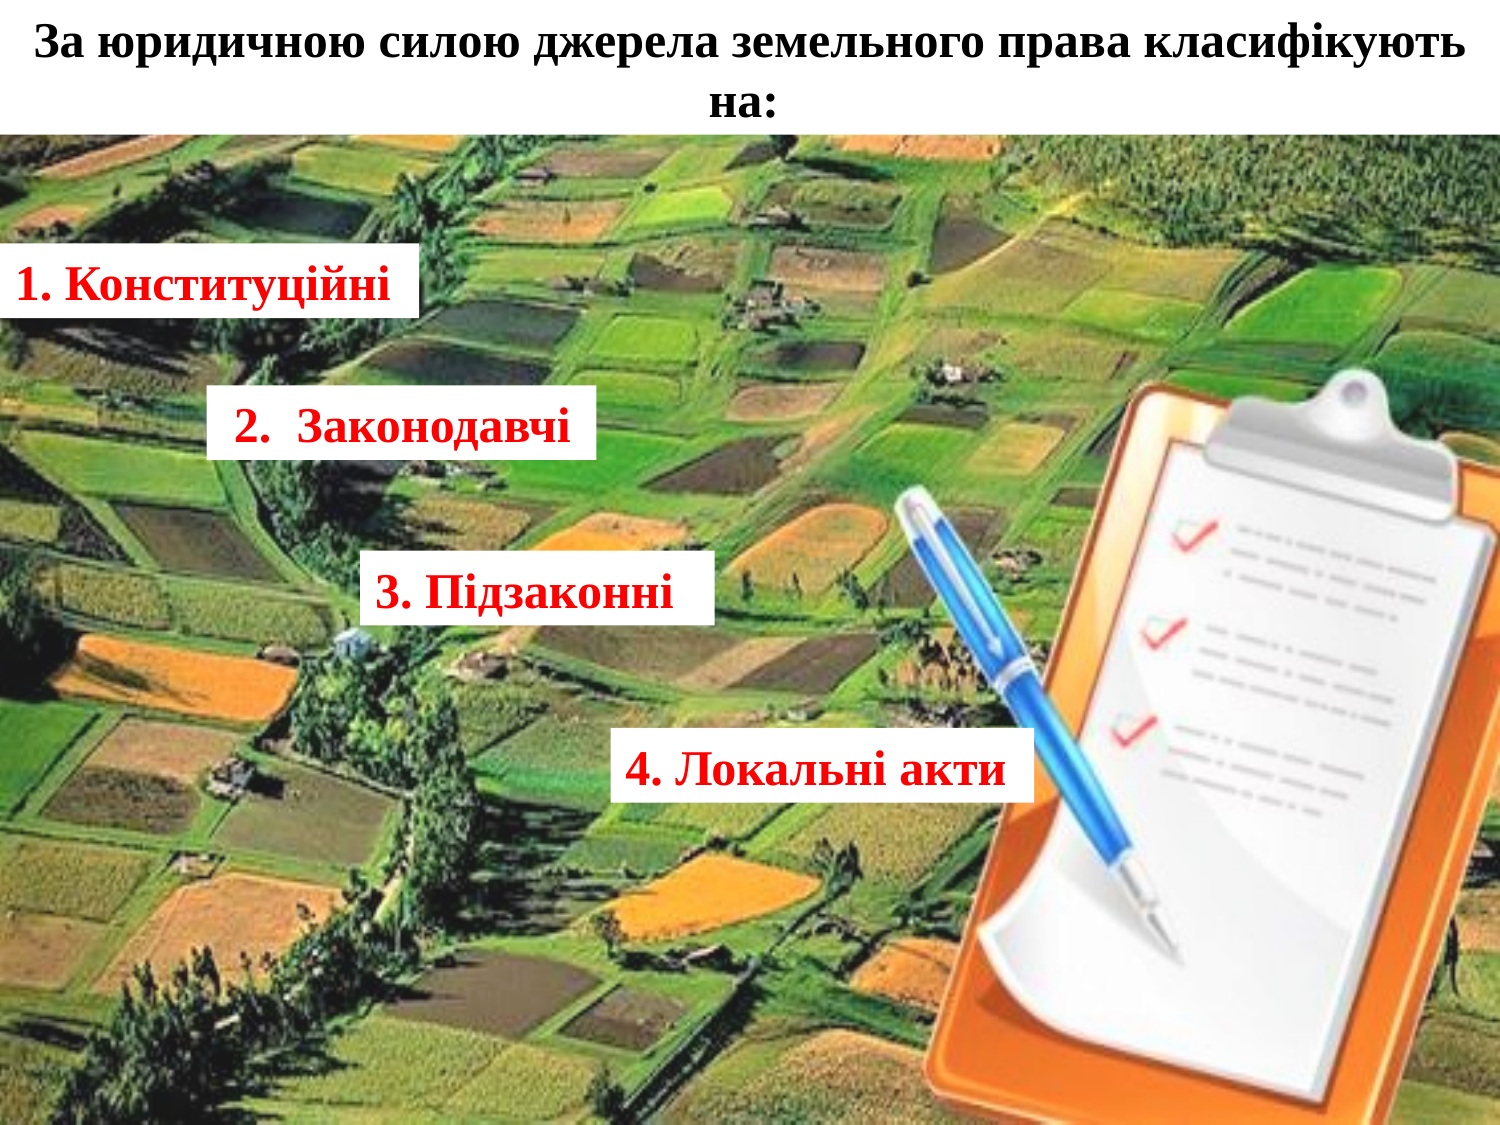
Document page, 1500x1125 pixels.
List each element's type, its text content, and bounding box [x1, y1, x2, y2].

text_box 2. Законодавчі [206, 385, 597, 460]
text_box За юридичною силою джерела земельного права класифікують на: [0, 0, 1500, 135]
text_box 3. Підзаконні [360, 550, 715, 626]
text_box 1. Конституційні [0, 243, 420, 319]
text_box 4. Локальні акти [610, 727, 1035, 803]
